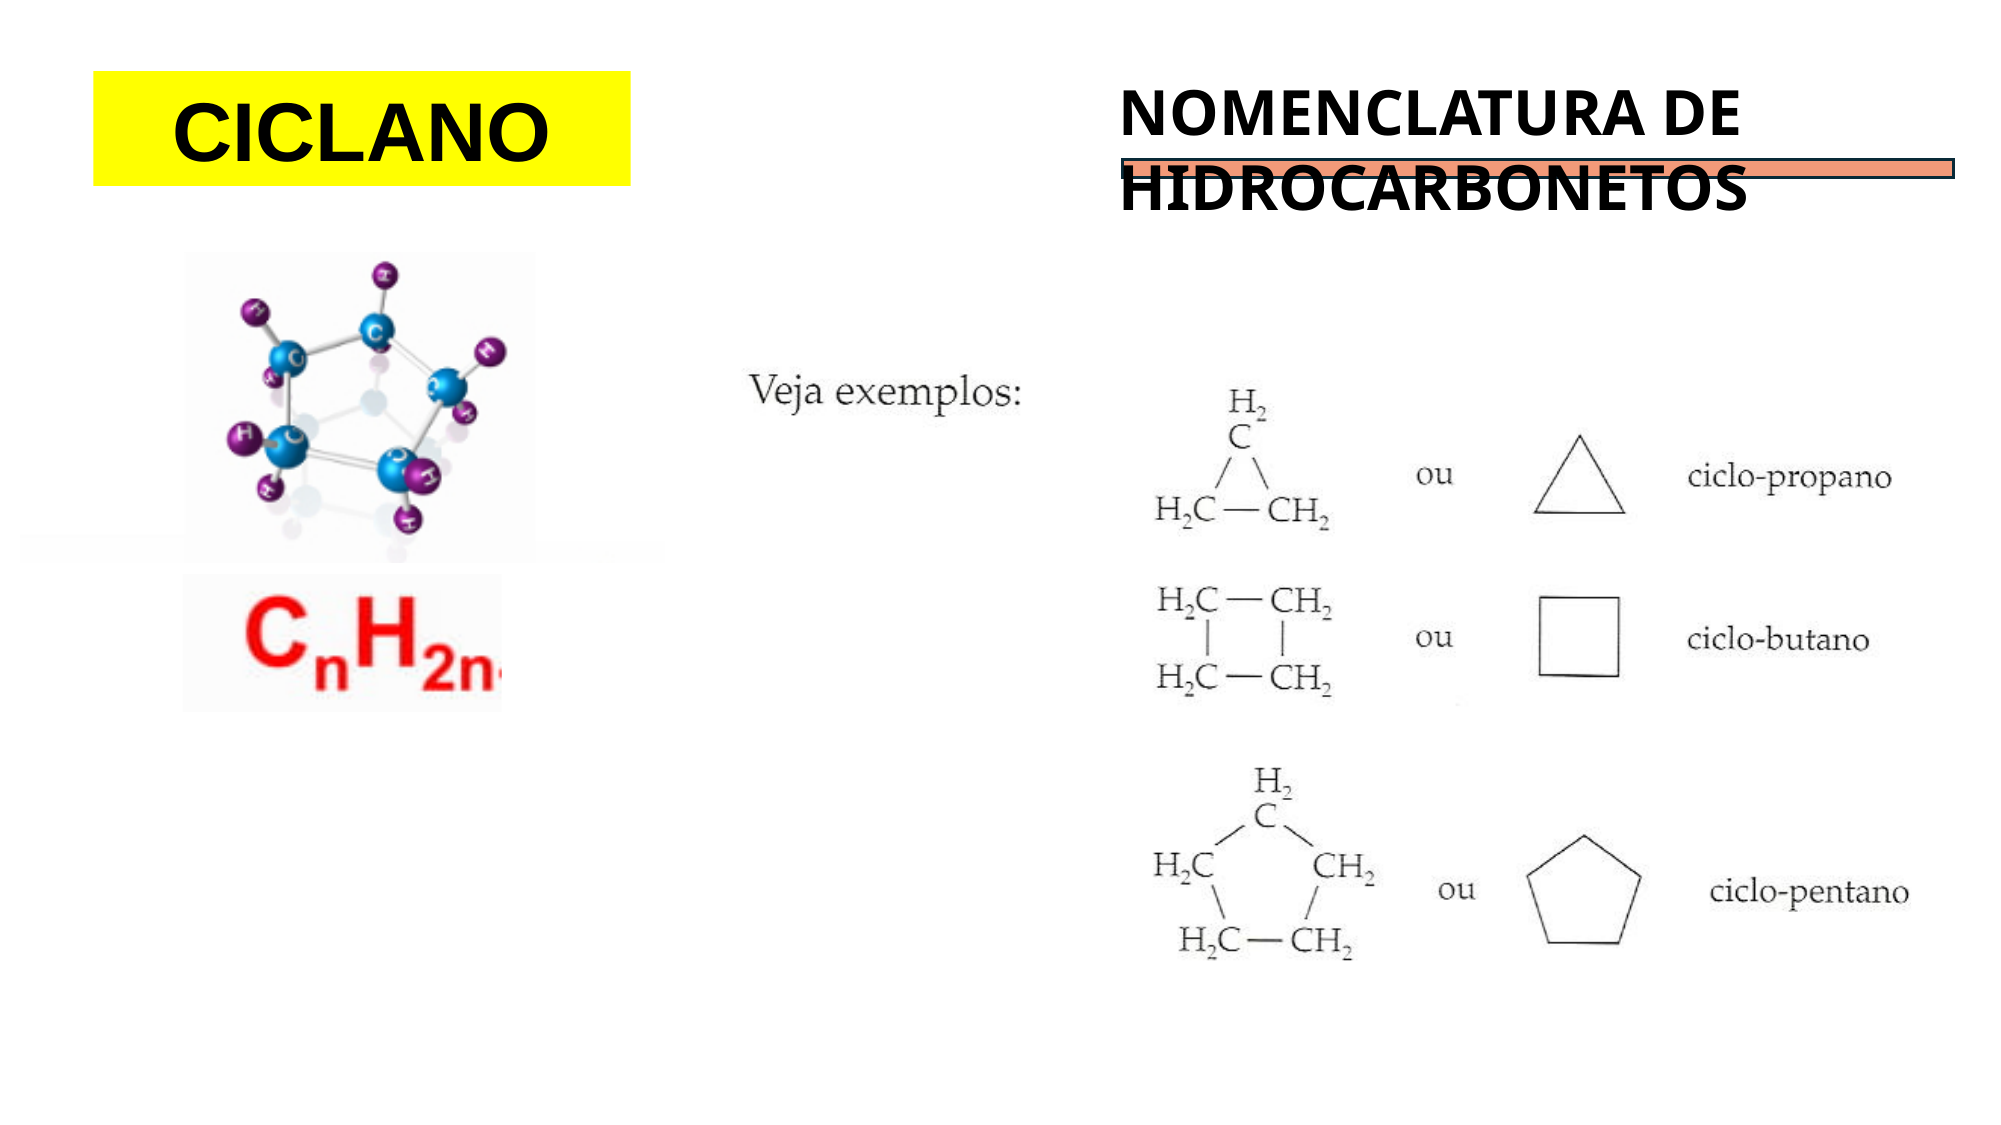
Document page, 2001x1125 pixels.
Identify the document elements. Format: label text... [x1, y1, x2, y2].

picture [182, 574, 503, 713]
text_box CICLANO [93, 71, 631, 186]
picture [19, 251, 1912, 967]
text_box NOMENCLATURA DE HIDROCARBONETOS [1104, 65, 2000, 231]
